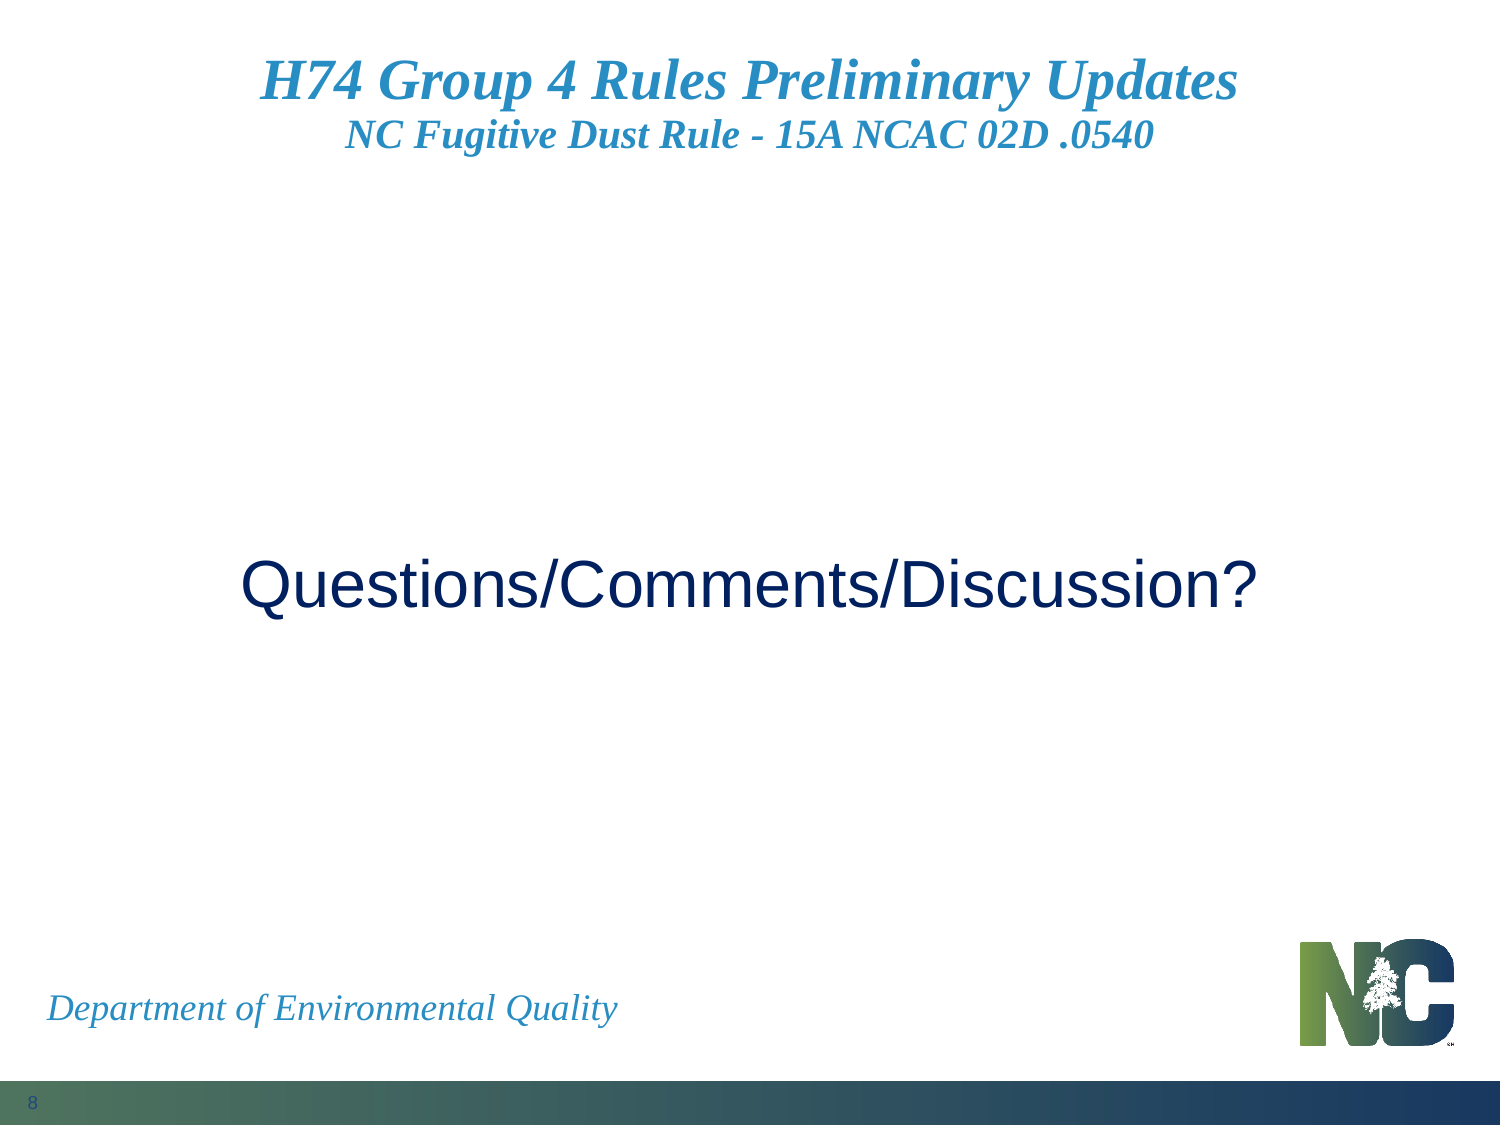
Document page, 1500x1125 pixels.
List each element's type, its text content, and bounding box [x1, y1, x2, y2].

text_box Department of Environmental Quality [32, 980, 634, 1036]
list Questions/Comments/Discussion? [103, 201, 1397, 1025]
title H74 Group 4 Rules Preliminary Updates NC Fugitive Dust Rule - 15A NCAC 02D .0540 [103, 16, 1397, 191]
slide_number 8 [12, 1090, 351, 1114]
picture [1300, 939, 1454, 1046]
